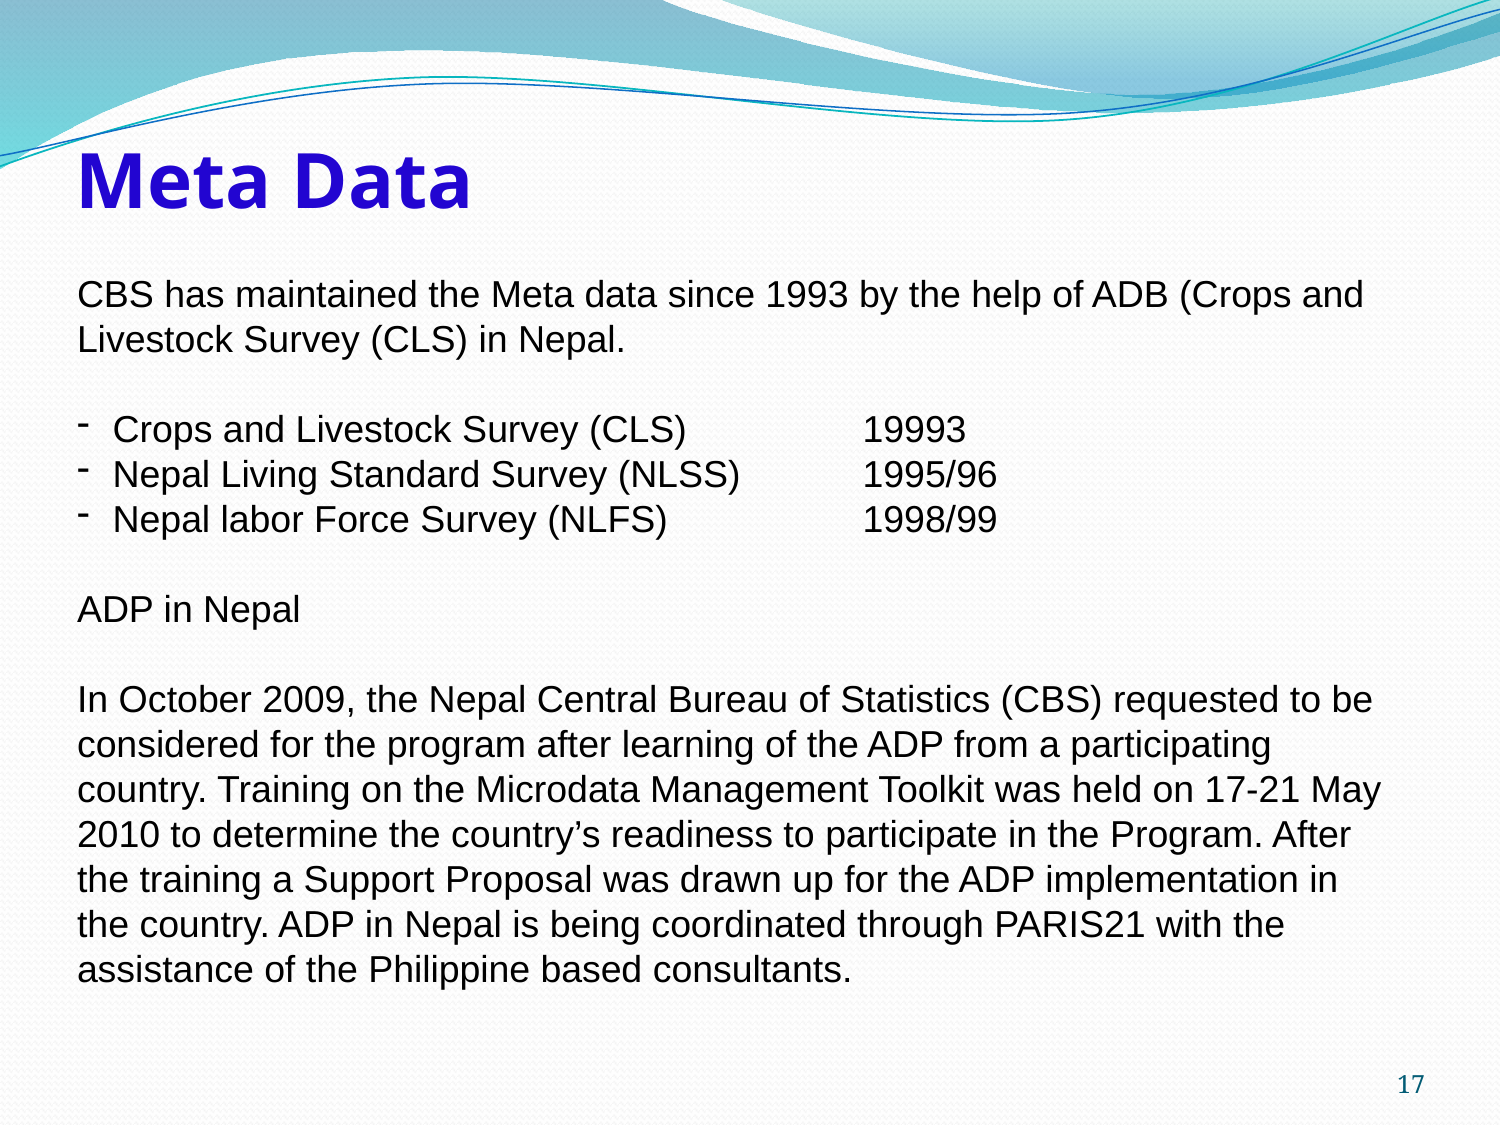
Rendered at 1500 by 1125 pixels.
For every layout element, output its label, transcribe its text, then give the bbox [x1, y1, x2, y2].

title Meta Data [74, 115, 1438, 226]
slide_number 17 [1299, 1042, 1425, 1103]
text_box CBS has maintained the Meta data since 1993 by the help of ADB (Crops and Livestock Survey (CLS) in Nepal. Crops and Livestock Survey (CLS) 19993 Nepal Living Standard Survey (NLSS) 1995/96 Nepal labor Force Survey (NLFS) 1998/99 ADP in Nepal In October 2009, the Nepal Central Bureau of Statistics (CBS) requested to be considered for the program after learning of the ADP from a participating country. Training on the Microdata Management Toolkit was held on 17-21 May 2010 to determine the country’s readiness to participate in the Program. After the training a Support Proposal was drawn up for the ADP implementation in the country. ADP in Nepal is being coordinated through PARIS21 with the assistance of the Philippine based consultants. [62, 262, 1400, 998]
